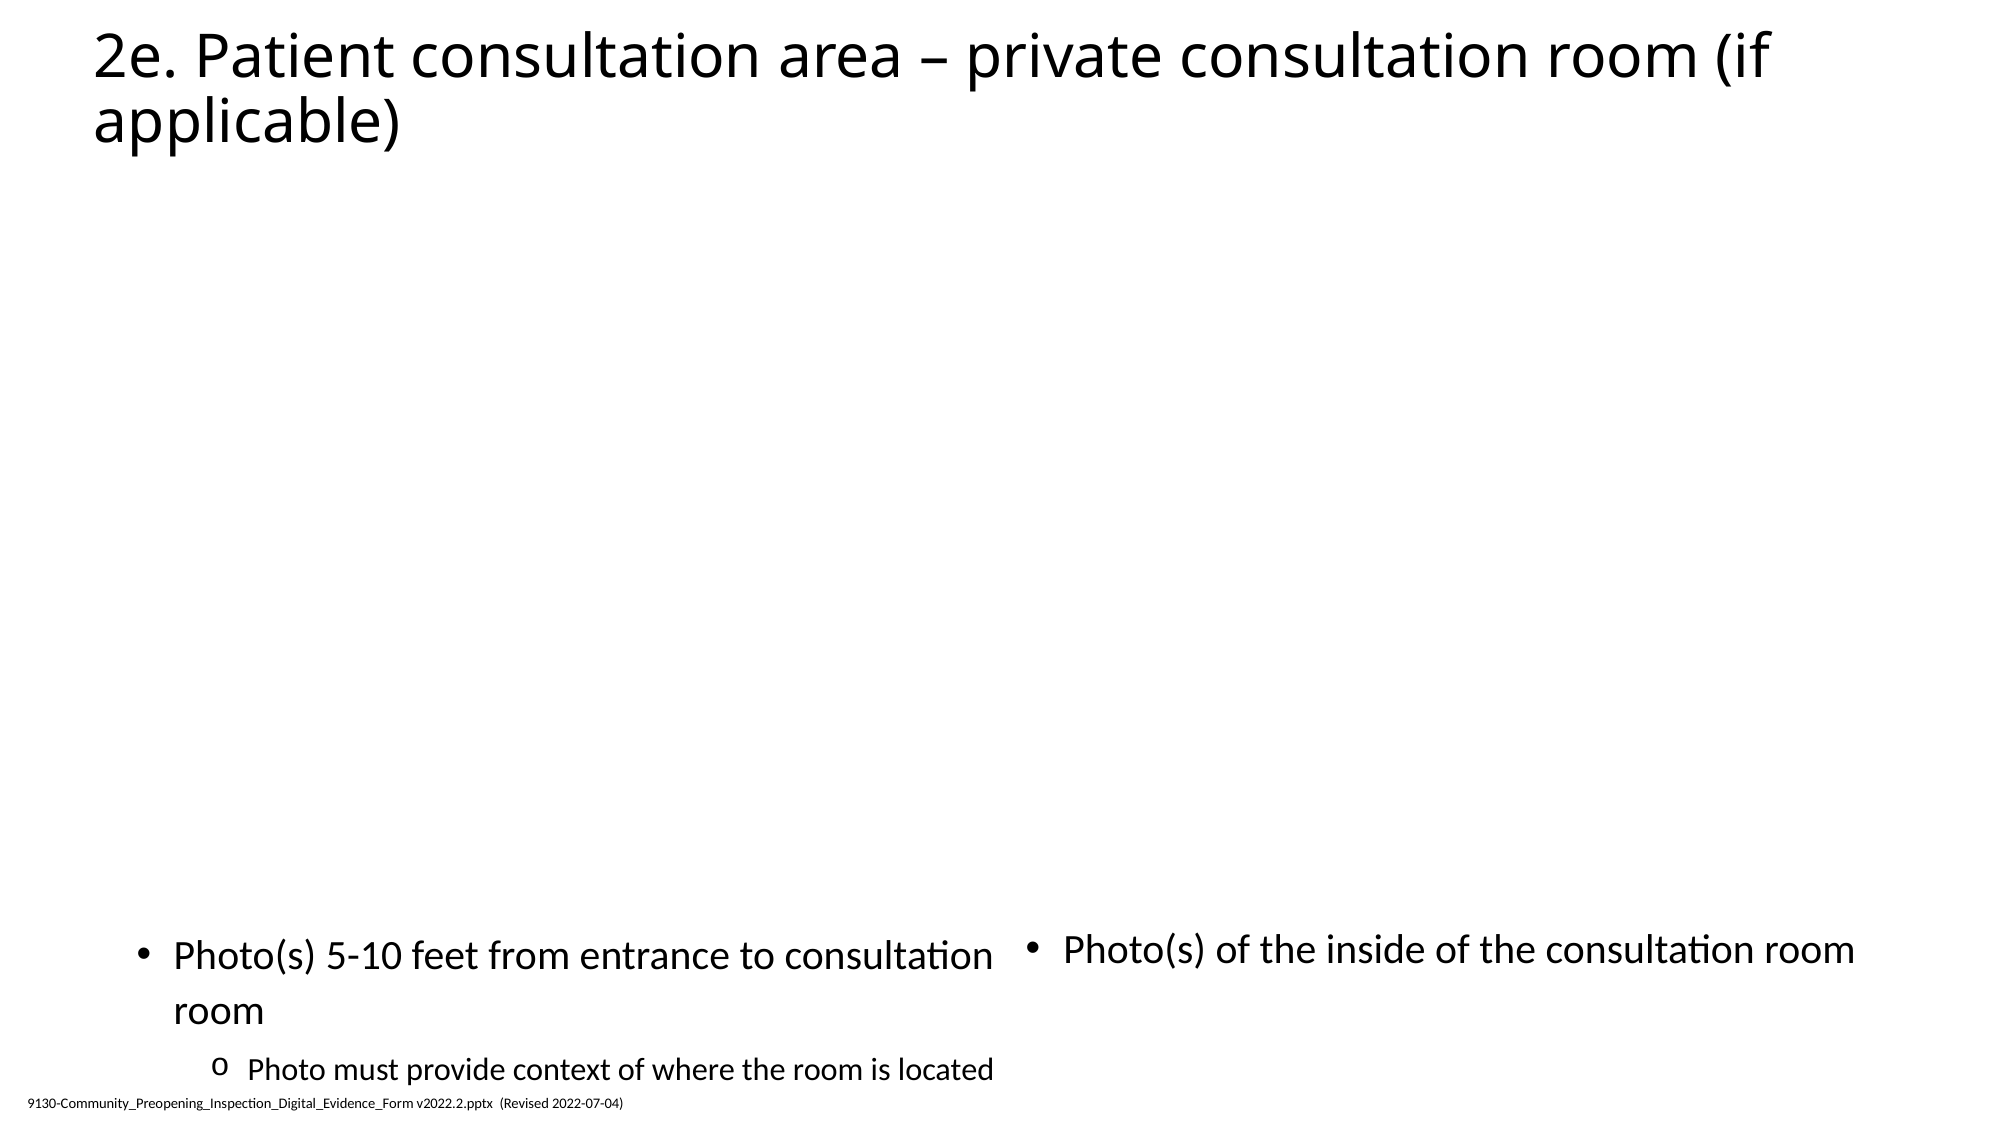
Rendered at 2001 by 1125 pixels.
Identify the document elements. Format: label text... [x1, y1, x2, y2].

text_box Photo(s) of the inside of the consultation room [1010, 909, 1892, 1087]
title 2e. Patient consultation area – private consultation room (if applicable) [78, 46, 1901, 135]
text_box Photo(s) 5-10 feet from entrance to consultation room Photo must provide context of where the room is located [121, 915, 1017, 1121]
